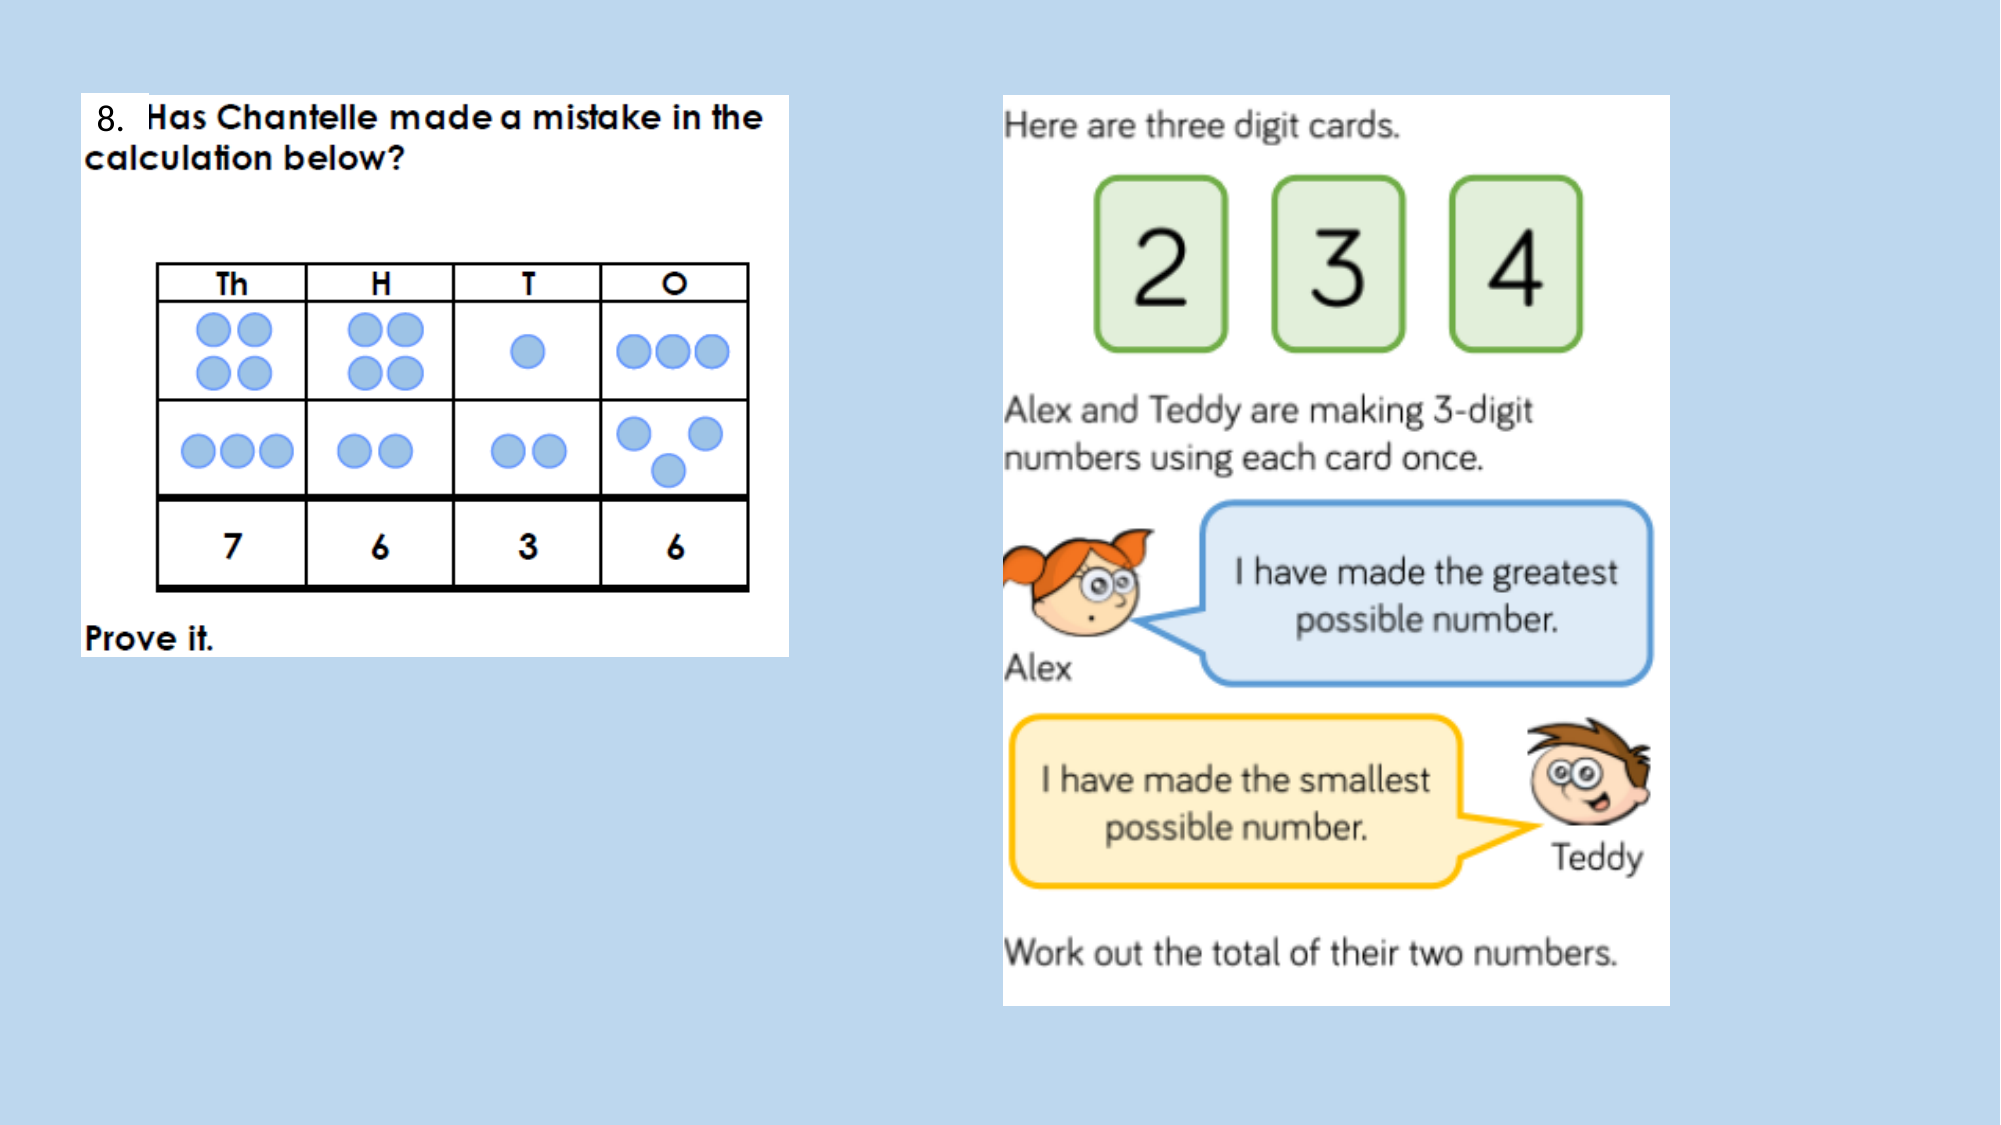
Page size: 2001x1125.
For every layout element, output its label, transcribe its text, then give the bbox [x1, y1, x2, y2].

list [81, 95, 789, 657]
text_box 8. [81, 86, 239, 95]
picture [1003, 95, 1670, 1006]
